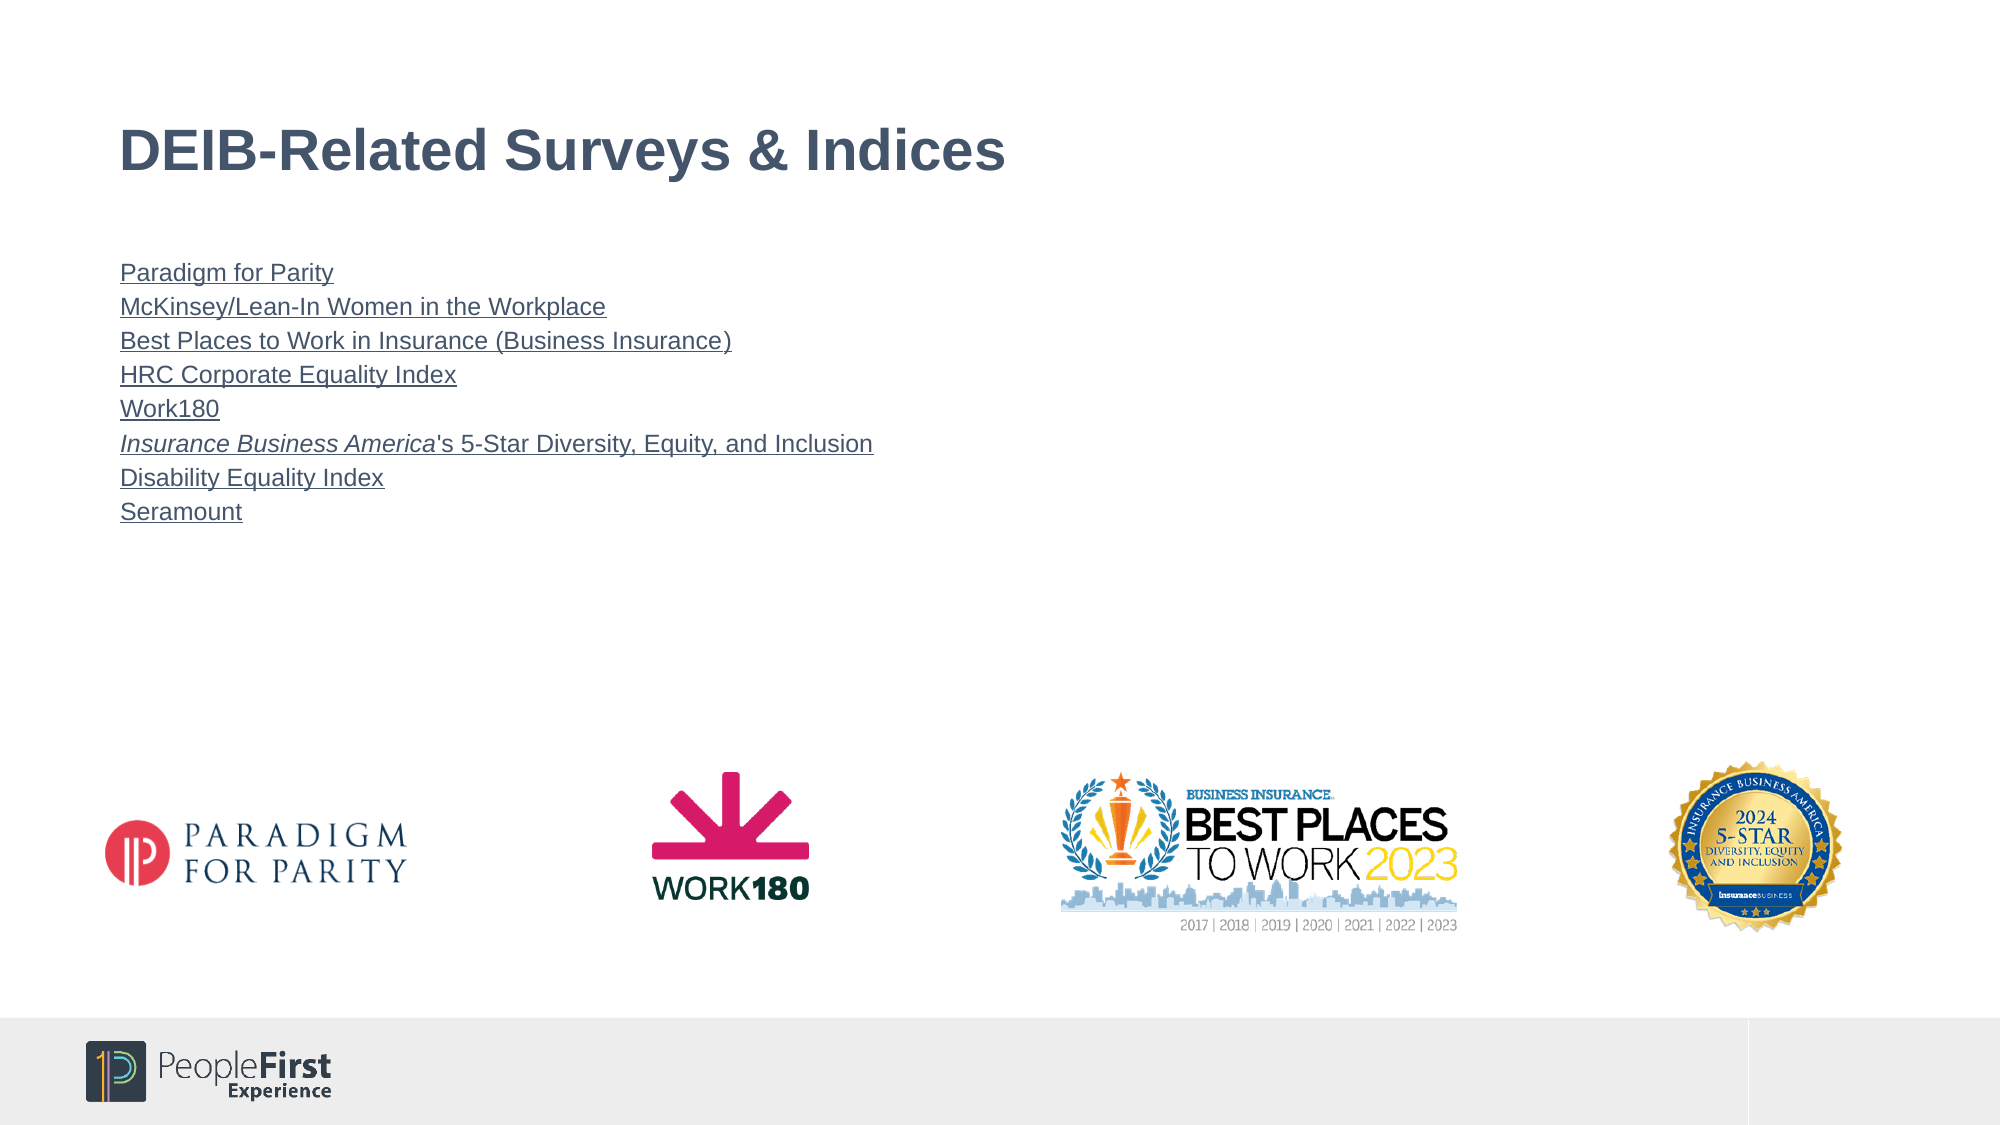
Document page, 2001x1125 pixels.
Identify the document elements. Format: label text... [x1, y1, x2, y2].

picture [86, 1041, 339, 1102]
picture [1061, 772, 1457, 932]
picture [104, 802, 407, 904]
picture [652, 772, 809, 900]
text_box DEIB-Related Surveys & Indices [104, 104, 1259, 190]
text_box Paradigm for Parity McKinsey/Lean-In Women in the Workplace Best Places to Work in Insurance (Business Insurance) HRC Corporate Equality Index Work180 Insurance Business America's 5-Star Diversity, Equity, and Inclusion Disability Equality Index Seramount [105, 248, 1245, 567]
picture [1656, 751, 1854, 944]
